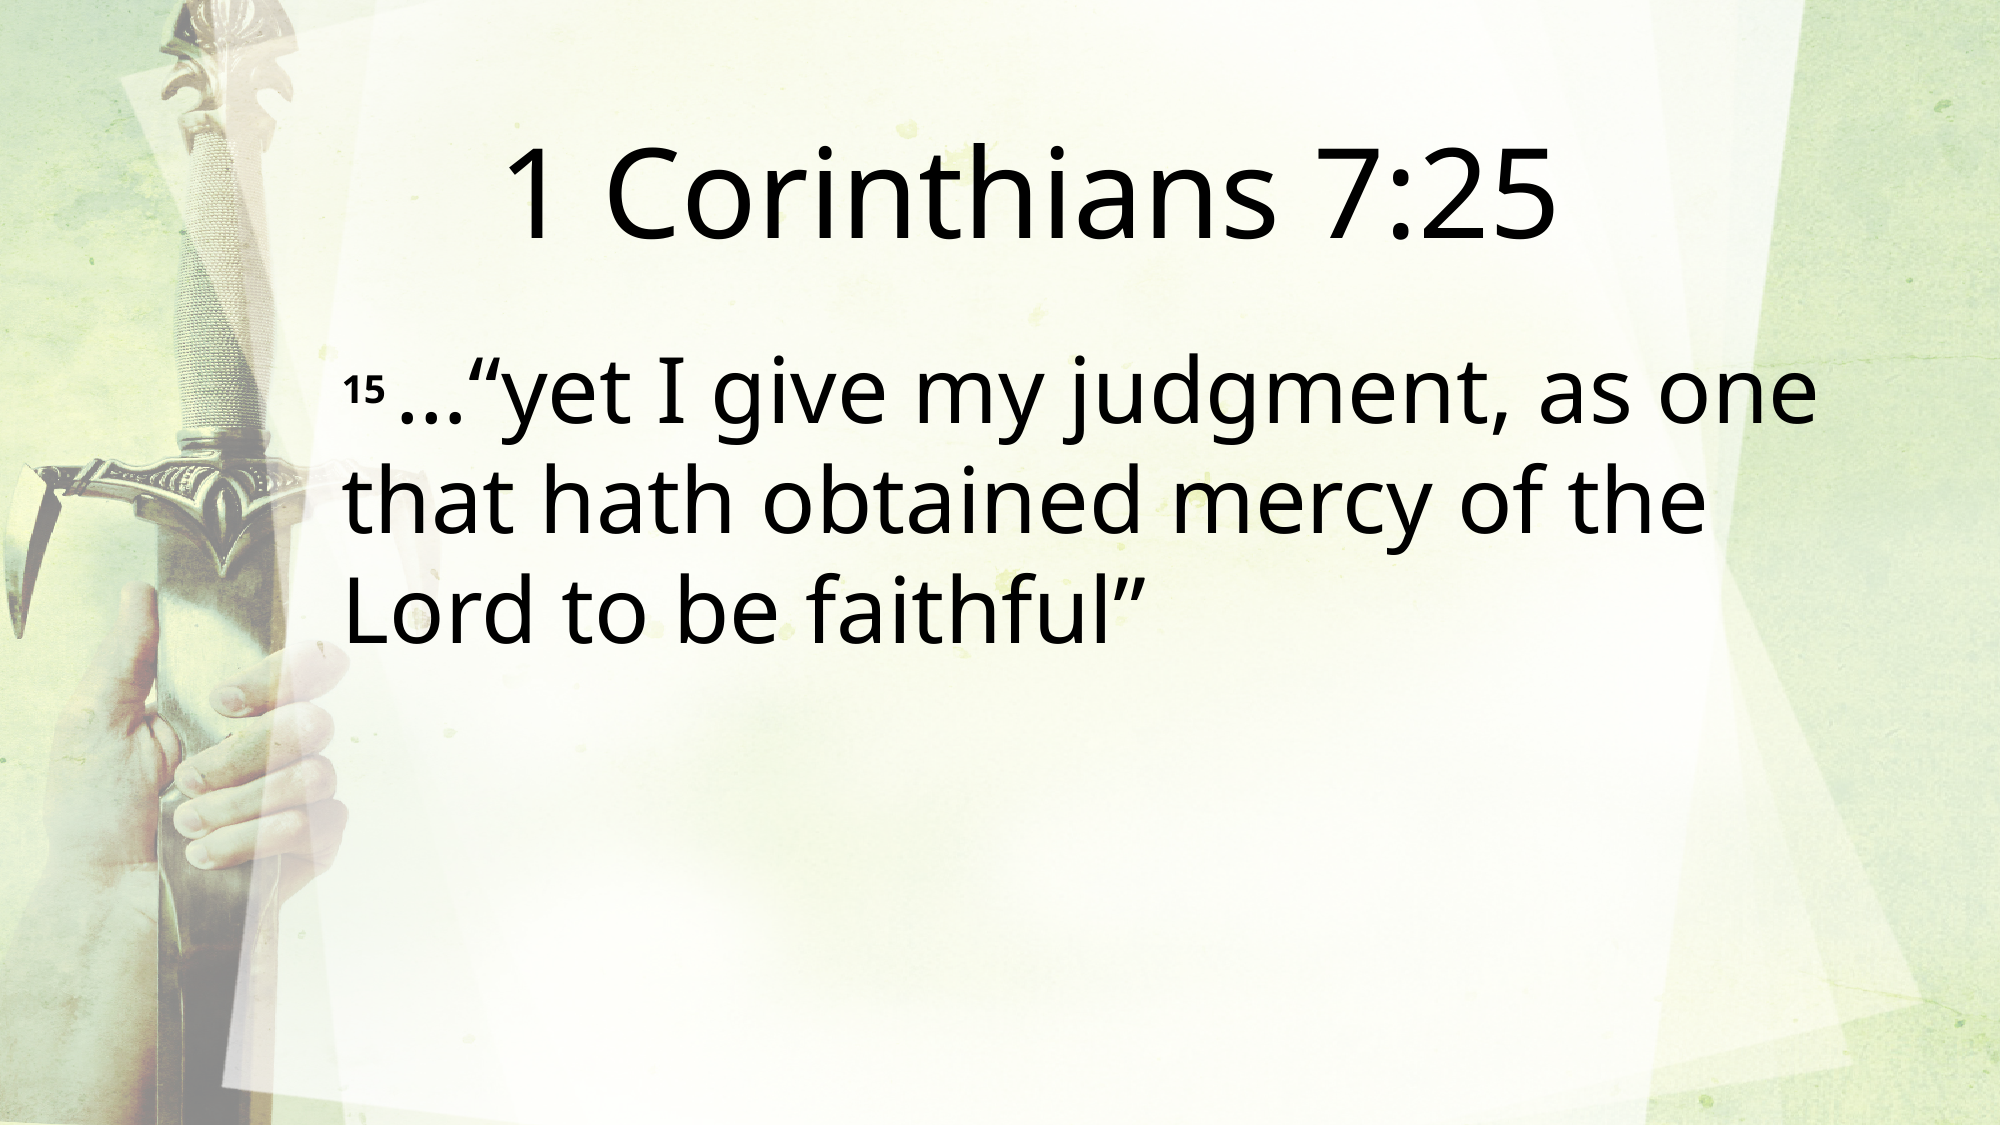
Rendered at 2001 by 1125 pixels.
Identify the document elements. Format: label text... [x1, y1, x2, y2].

text_box 1 Corinthians 7:25 [270, 105, 1809, 421]
text_box 15 …“yet I give my judgment, as one that hath obtained mercy of the Lord to be faithful” [326, 324, 1888, 670]
